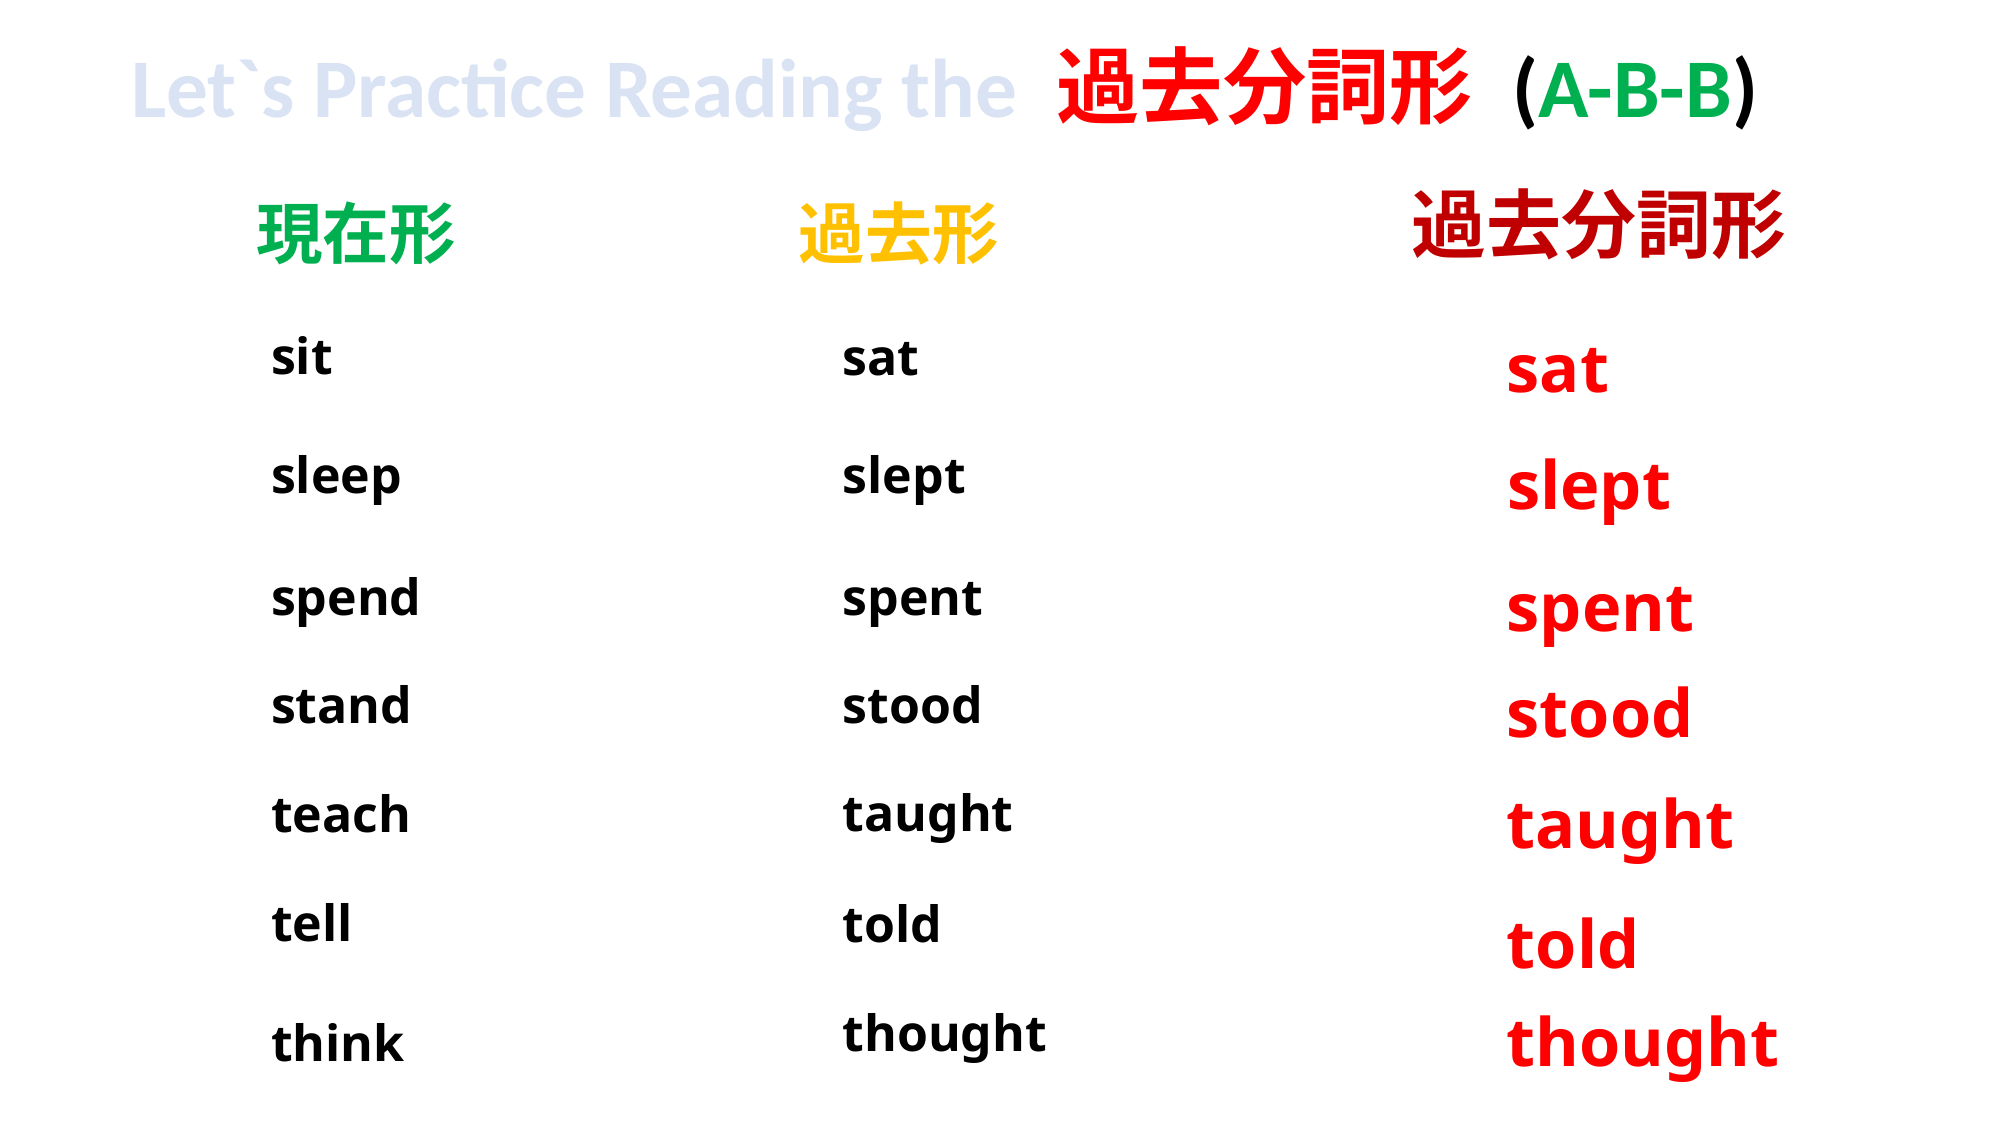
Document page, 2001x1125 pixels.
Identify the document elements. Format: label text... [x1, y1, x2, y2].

text_box sat [1492, 318, 1756, 413]
text_box spent [1492, 557, 1756, 652]
text_box teach [256, 774, 520, 850]
text_box stood [828, 666, 1092, 742]
text_box spent [828, 558, 1092, 633]
text_box spend [256, 558, 520, 633]
text_box thought [1492, 992, 1804, 1088]
text_box slept [1492, 435, 1756, 530]
text_box stood [1492, 663, 1756, 758]
text_box sleep [256, 435, 520, 511]
text_box slept [828, 435, 1092, 511]
text_box told [828, 884, 1092, 960]
text_box sit [256, 317, 520, 392]
text_box thought [828, 994, 1092, 1070]
text_box think [256, 1004, 520, 1080]
text_box 現在形 [224, 184, 488, 280]
text_box tell [256, 883, 520, 959]
text_box stand [256, 666, 520, 742]
text_box taught [828, 774, 1092, 850]
text_box taught [1492, 774, 1756, 870]
text_box 過去形 [767, 184, 1031, 280]
text_box 過去分詞形 [1378, 170, 1819, 275]
text_box Let`s Practice Reading the 過去分詞形 (A-B-B) [116, 26, 1774, 142]
text_box told [1492, 894, 1756, 990]
text_box sat [828, 318, 1092, 393]
